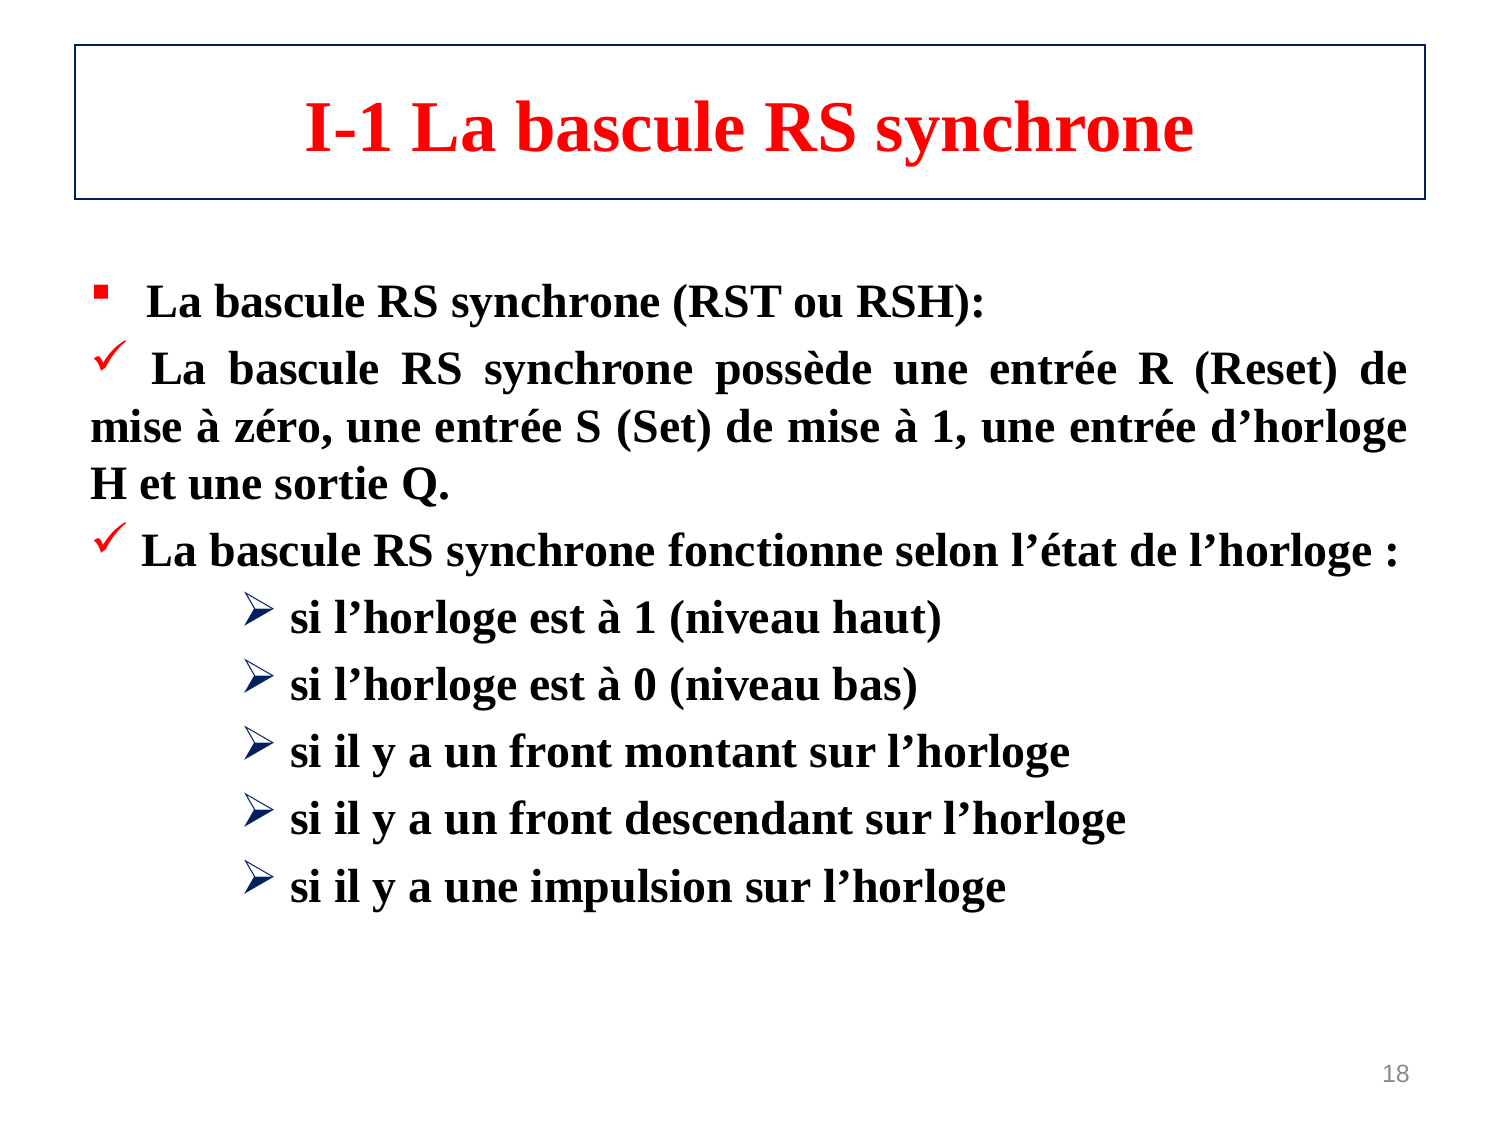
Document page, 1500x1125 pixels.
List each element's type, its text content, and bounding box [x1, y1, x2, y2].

title I-1 La bascule RS synchrone [74, 44, 1426, 200]
list La bascule RS synchrone (RST ou RSH): La bascule RS synchrone possède une entrée R (Reset) de mise à zéro, une entrée S (Set) de mise à 1, une entrée d’horloge H et une sortie Q. La bascule RS synchrone fonctionne selon l’état de l’horloge : si l’horloge est à 1 (niveau haut) si l’horloge est à 0 (niveau bas) si il y a un front montant sur l’horloge si il y a un front descendant sur l’horloge si il y a une impulsion sur l’horloge [74, 262, 1426, 1006]
slide_number 18 [1074, 1042, 1425, 1103]
